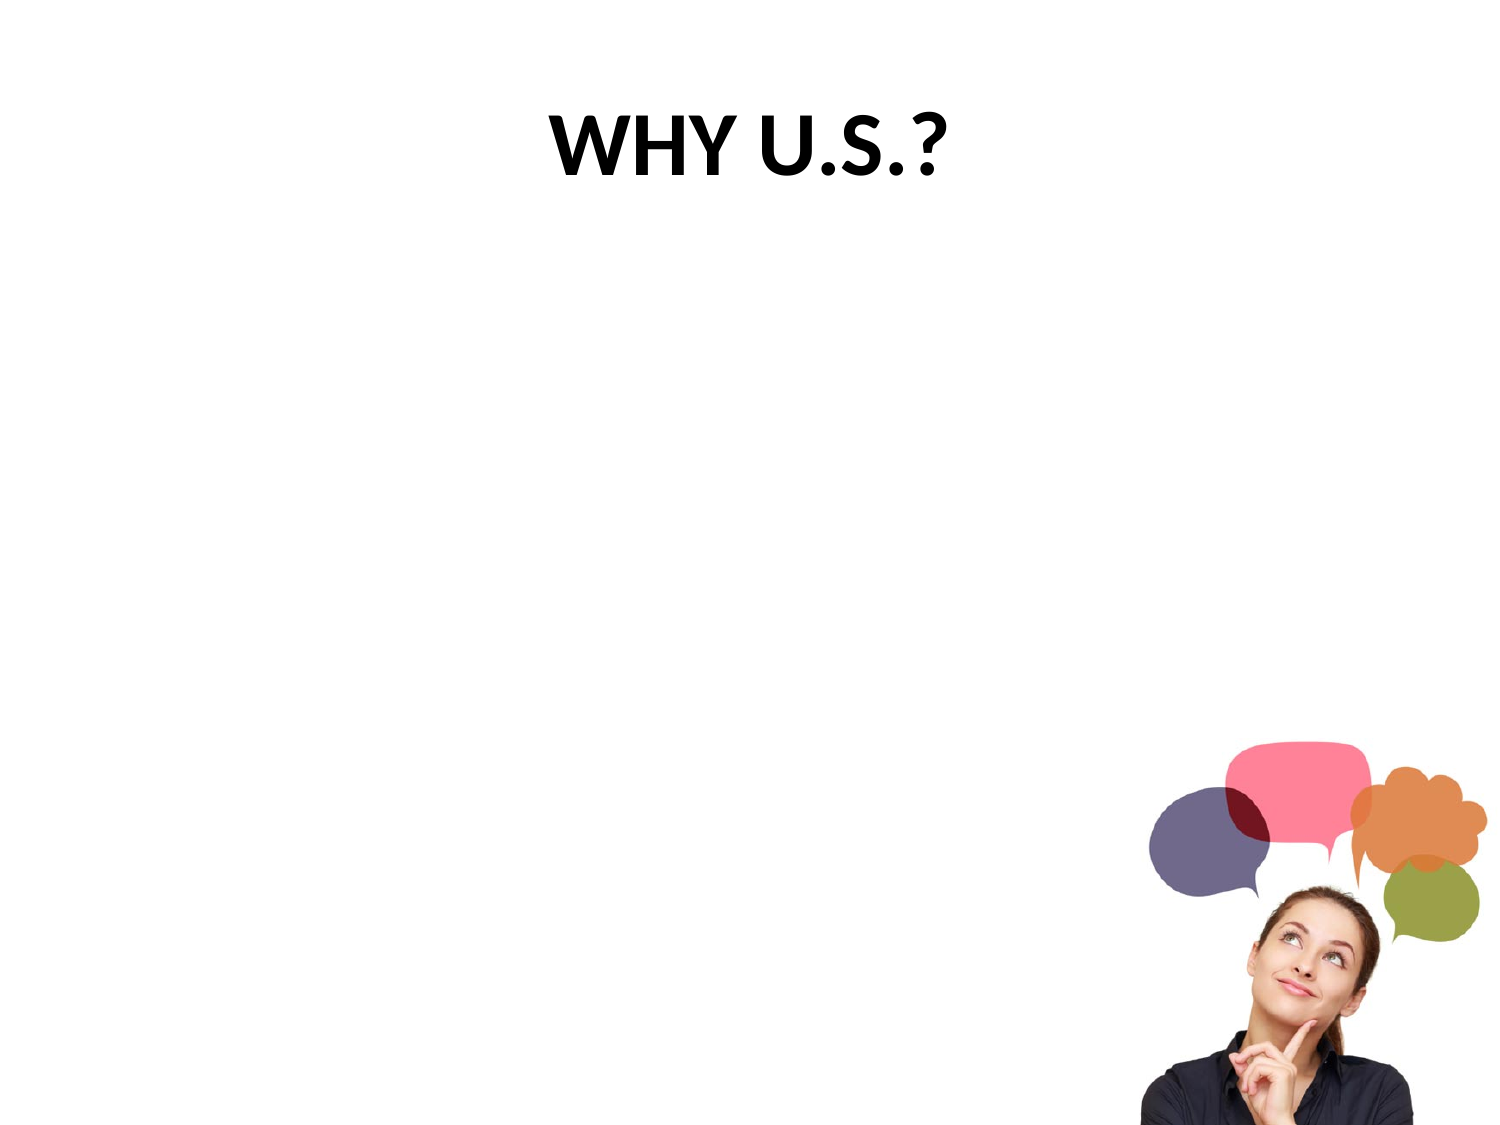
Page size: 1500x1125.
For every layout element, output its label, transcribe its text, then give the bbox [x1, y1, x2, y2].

picture [1042, 737, 1500, 1125]
title WHY U.S.? [75, 45, 1425, 233]
